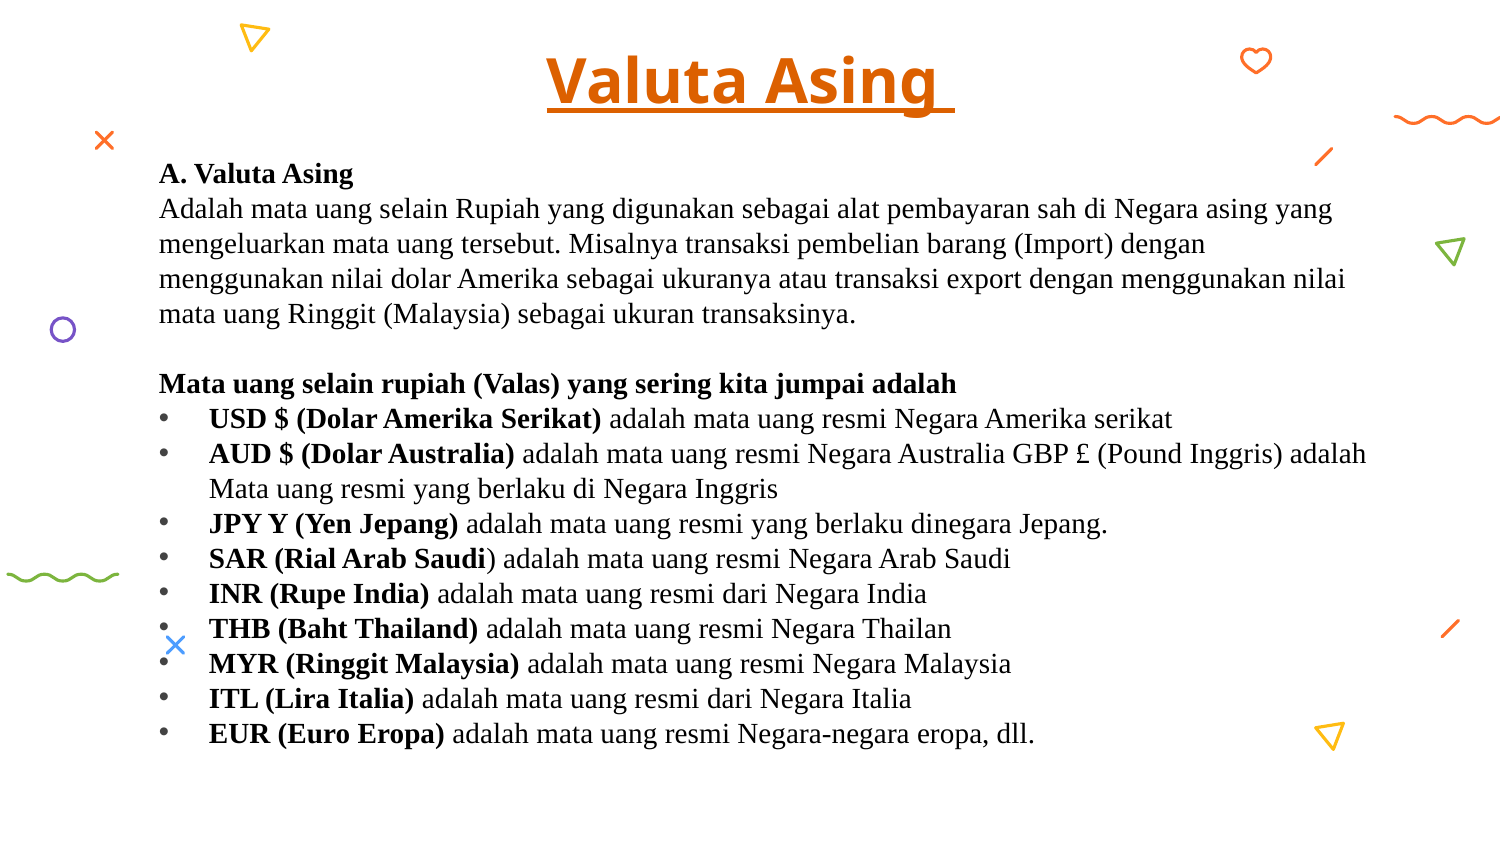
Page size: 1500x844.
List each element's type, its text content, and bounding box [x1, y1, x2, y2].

title Valuta Asing [118, 31, 1383, 126]
list A. Valuta Asing Adalah mata uang selain Rupiah yang digunakan sebagai alat pembayaran sah di Negara asing yang mengeluarkan mata uang tersebut. Misalnya transaksi pembelian barang (Import) dengan menggunakan nilai dolar Amerika sebagai ukuranya atau transaksi export dengan menggunakan nilai mata uang Ringgit (Malaysia) sebagai ukuran transaksinya. Mata uang selain rupiah (Valas) yang sering kita jumpai adalah USD $ (Dolar Amerika Serikat) adalah mata uang resmi Negara Amerika serikat AUD $ (Dolar Australia) adalah mata uang resmi Negara Australia GBP £ (Pound Inggris) adalah Mata uang resmi yang berlaku di Negara Inggris JPY Y (Yen Jepang) adalah mata uang resmi yang berlaku dinegara Jepang. SAR (Rial Arab Saudi) adalah mata uang resmi Negara Arab Saudi INR (Rupe India) adalah mata uang resmi dari Negara India THB (Baht Thailand) adalah mata uang resmi Negara Thailan MYR (Ringgit Malaysia) adalah mata uang resmi Negara Malaysia ITL (Lira Italia) adalah mata uang resmi dari Negara Italia EUR (Euro Eropa) adalah mata uang resmi Negara-negara eropa, dll. [118, 139, 1383, 799]
